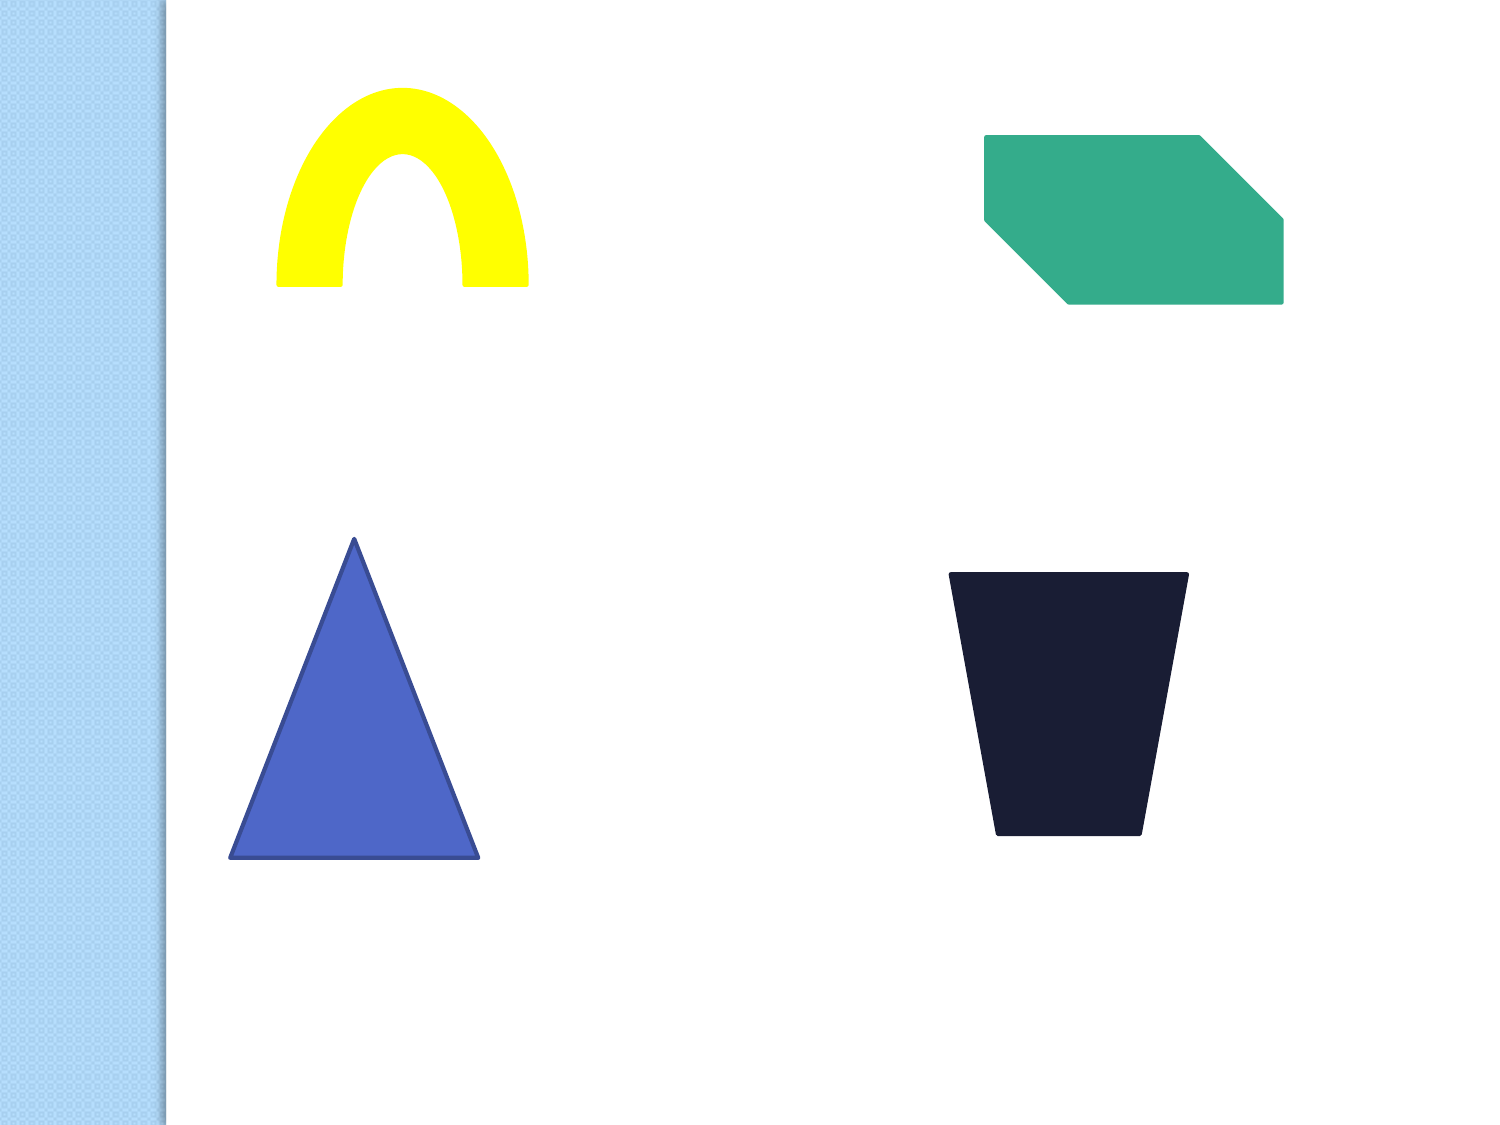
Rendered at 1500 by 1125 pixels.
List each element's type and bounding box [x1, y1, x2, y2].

text_box [984, 135, 1284, 305]
text_box [948, 572, 1190, 837]
text_box [228, 536, 481, 860]
text_box [276, 87, 529, 287]
